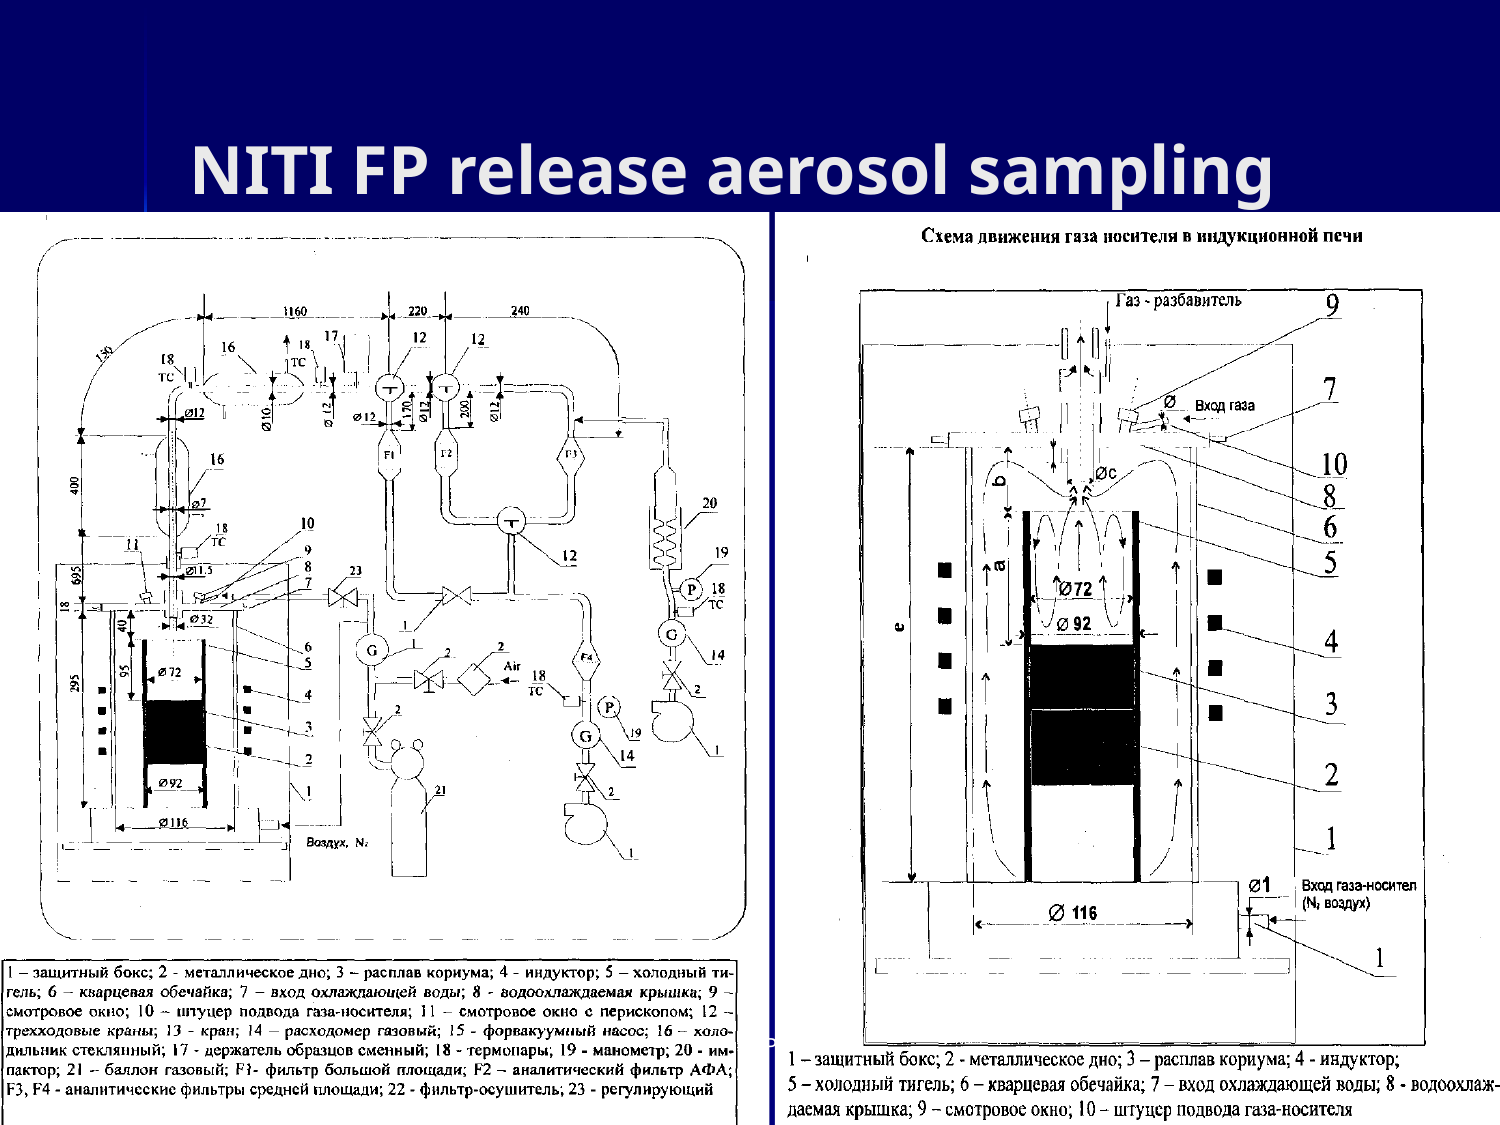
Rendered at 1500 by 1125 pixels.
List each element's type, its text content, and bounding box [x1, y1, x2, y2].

picture [774, 212, 1500, 1125]
picture [0, 212, 770, 1125]
title NITI FP release aerosol sampling [174, 50, 1413, 212]
